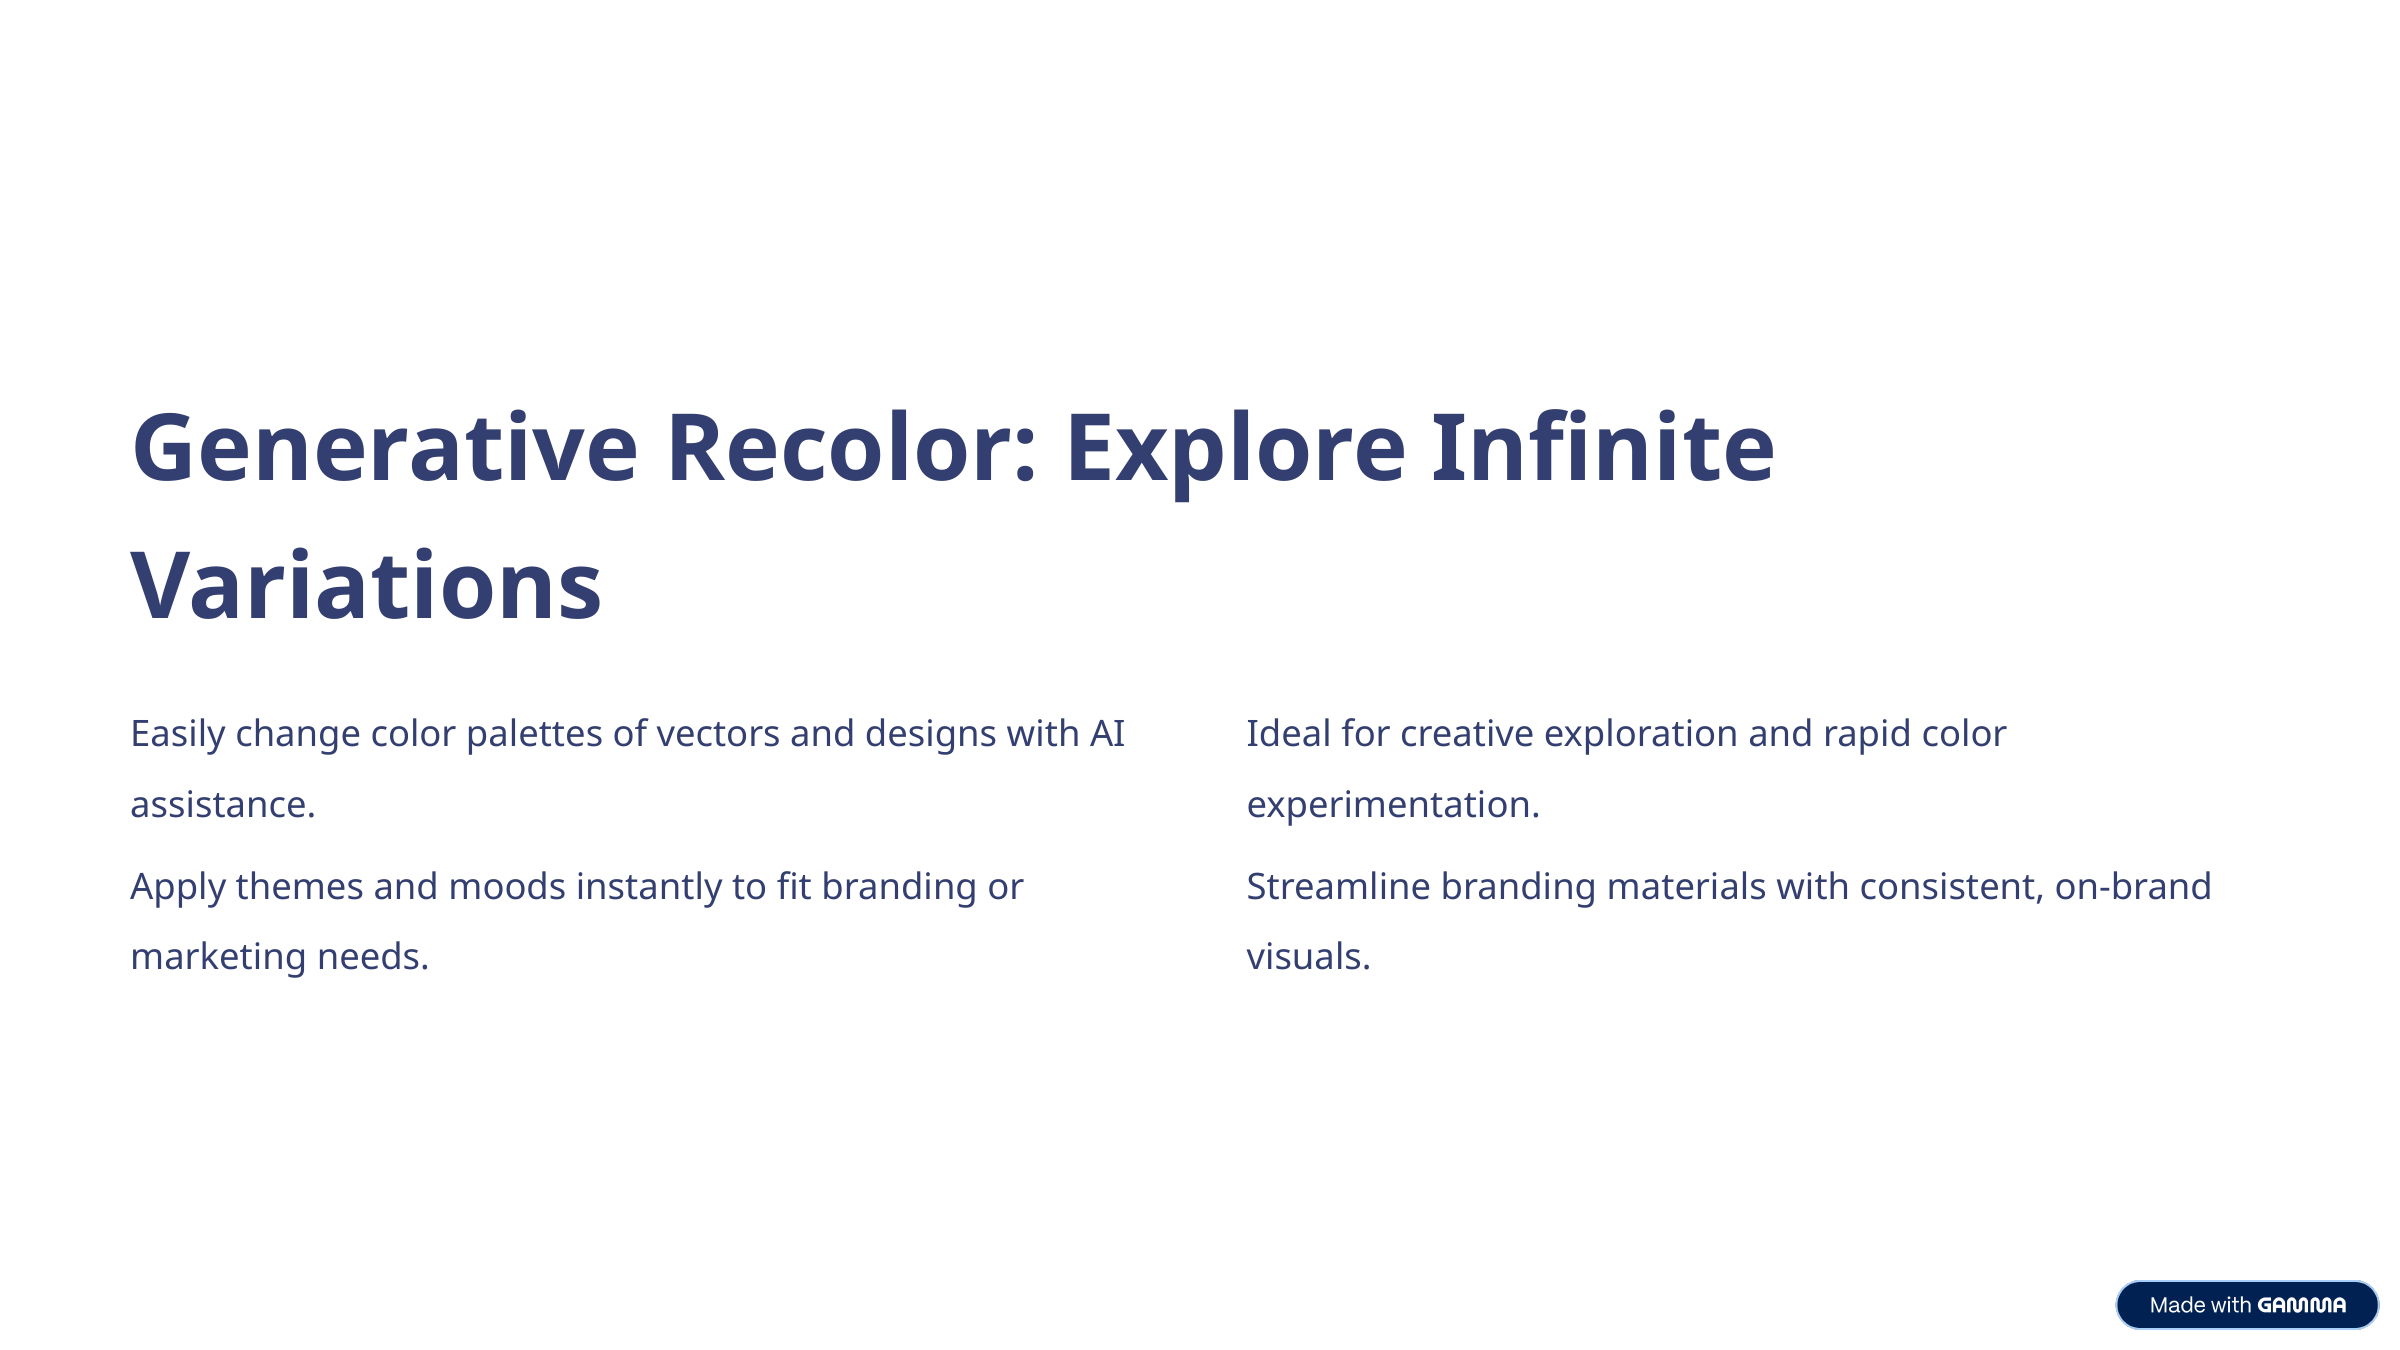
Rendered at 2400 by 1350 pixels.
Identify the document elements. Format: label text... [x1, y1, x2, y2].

text_box Generative Recolor: Explore Infinite Variations [130, 361, 2270, 594]
text_box Ideal for creative exploration and rapid color experimentation. [1246, 683, 2271, 803]
text_box Apply themes and moods instantly to fit branding or marketing needs. [130, 835, 1155, 955]
text_box Streamline branding materials with consistent, on-brand visuals. [1246, 835, 2271, 955]
picture [2106, 1271, 2389, 1339]
text_box Easily change color palettes of vectors and designs with AI assistance. [130, 683, 1155, 803]
